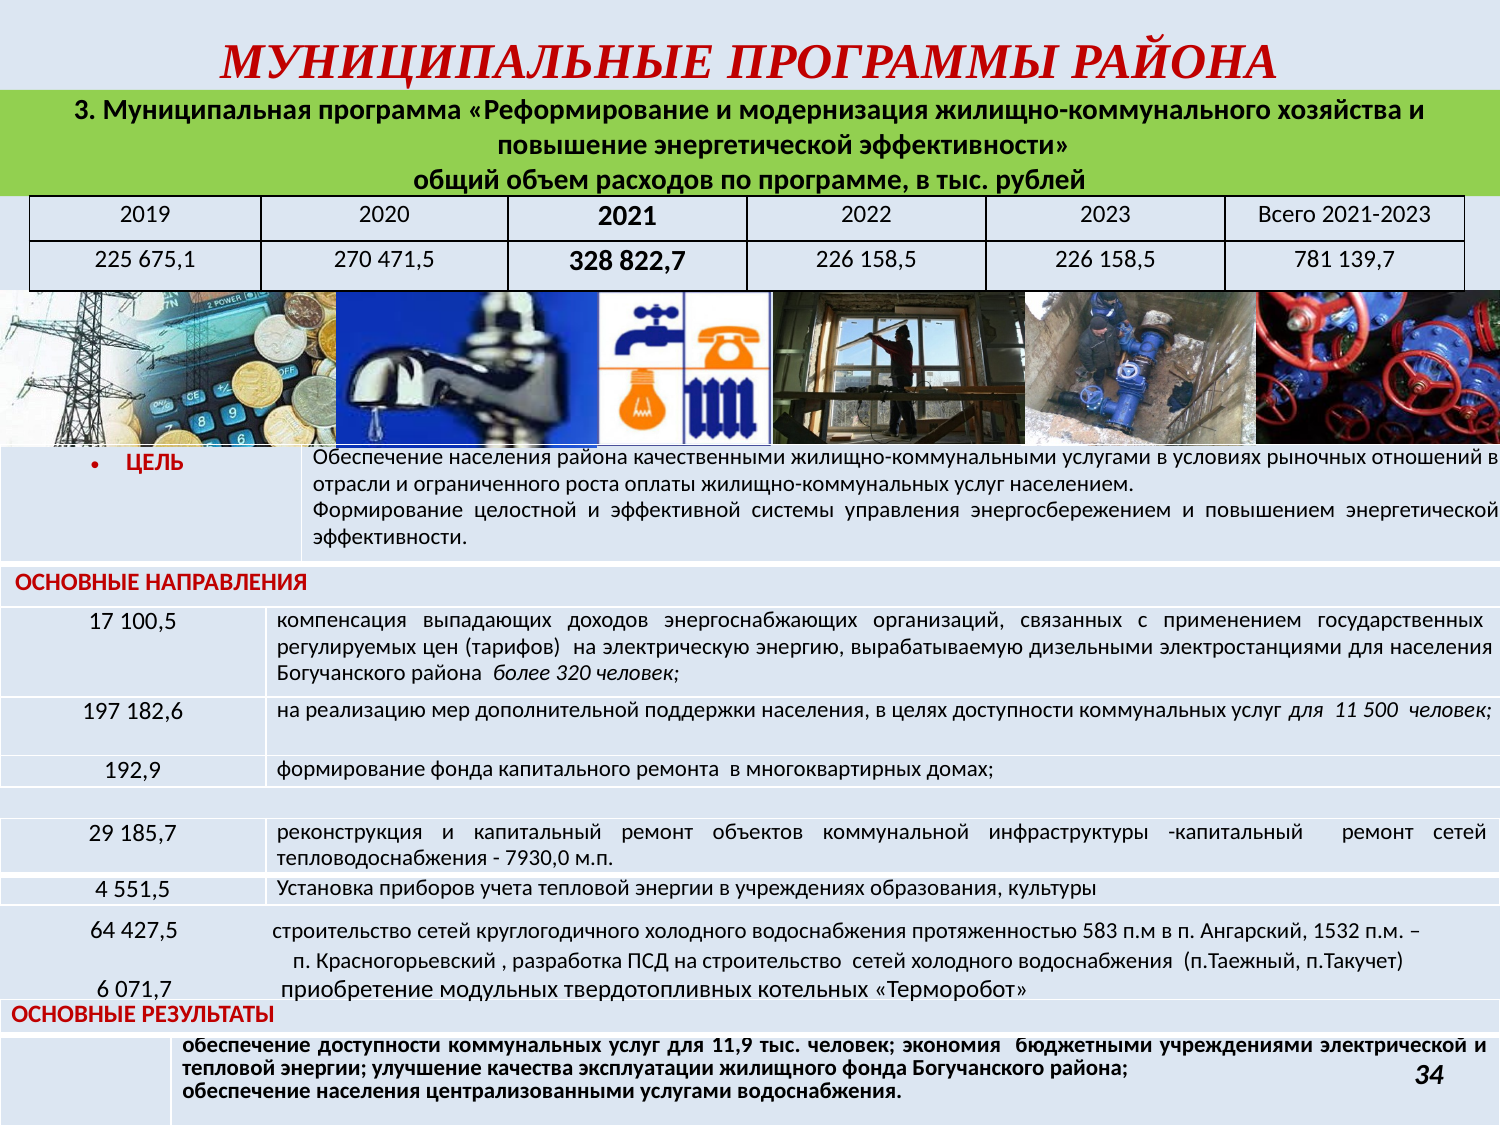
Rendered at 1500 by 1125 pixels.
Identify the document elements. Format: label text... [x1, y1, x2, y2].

table_cell обеспечение доступности коммунальных услуг для 11,9 тыс. человек; экономия бюджетными учреждениями электрической и тепловой энергии; улучшение качества эксплуатации жилищного фонда Богучанского района; обеспечение населения централизованными услугами водоснабжения. [172, 1038, 1499, 1125]
text_box 6 071,7 приобретение модульных твердотопливных котельных «Терморобот» [64, 952, 1436, 1012]
table_header реконструкция и капитальный ремонт объектов коммунальной инфраструктуры -капитальный ремонт сетей тепловодоснабжения - 7930,0 м.п. [267, 819, 1499, 872]
table_cell 781 139,7 [1226, 242, 1464, 289]
table_cell ОСНОВНЫЕ НАПРАВЛЕНИЯ [1, 567, 1500, 606]
table_cell 226 158,5 [987, 242, 1224, 289]
table_cell 328 822,7 [509, 242, 746, 289]
table_cell на реализацию мер дополнительной поддержки населения, в целях доступности коммунальных услуг для 11 500 человек; [267, 698, 1500, 755]
table_header 29 185,7 [1, 819, 265, 872]
text_box [0, 0, 1500, 75]
table_cell 192,9 [1, 756, 265, 786]
table_cell 4 551,5 [1, 878, 265, 904]
table_header 2020 [262, 197, 507, 240]
table_cell [1, 1038, 170, 1125]
picture [0, 290, 772, 448]
table_cell 225 675,1 [30, 242, 260, 289]
table_cell компенсация выпадающих доходов энергоснабжающих организаций, связанных с применением государственных регулируемых цен (тарифов) на электрическую энергию, вырабатываемую дизельными электростанциями для населения Богучанского района более 320 человек; [267, 608, 1500, 696]
table_cell 270 471,5 [262, 242, 507, 289]
table_header Всего 2021-2023 [1226, 197, 1464, 240]
table_header ОСНОВНЫЕ РЕЗУЛЬТАТЫ [1, 1000, 1499, 1032]
table_cell 17 100,5 [1, 608, 265, 696]
text_box 3. Муниципальная программа «Реформирование и модернизация жилищно-коммунального хозяйства и повышение энергетической эффективности» общий объем расходов по программе, в тыс. рублей [0, 88, 1500, 198]
table_header Обеспечение населения района качественными жилищно-коммунальными услугами в условиях рыночных отношений в отрасли и ограниченного роста оплаты жилищно-коммунальных услуг населением. Формирование целостной и эффективной системы управления энергосбережением и повышением энергетической эффективности. [302, 453, 1500, 561]
table_cell 197 182,6 [1, 698, 265, 755]
text_box МУНИЦИПАЛЬНЫЕ ПРОГРАММЫ РАЙОНА [0, 75, 1500, 88]
table_cell Установка приборов учета тепловой энергии в учреждениях образования, культуры [267, 878, 1499, 904]
picture [773, 290, 1500, 446]
table_header 2023 [987, 197, 1224, 240]
table_header 2019 [30, 197, 260, 240]
table_cell 226 158,5 [748, 242, 985, 289]
table_header ЦЕЛЬ [1, 455, 301, 561]
table_header 2021 [509, 197, 746, 240]
table_header 2022 [748, 197, 985, 240]
text_box 64 427,5 строительство сетей круглогодичного холодного водоснабжения протяженностью 583 п.м в п. Ангарский, 1532 п.м. – и п. Красногорьевский , разработка ПСД на строительство сетей холодного водоснабжения (п.Таежный, п.Такучет) [41, 893, 1471, 1008]
table_cell формирование фонда капитального ремонта в многоквартирных домах; [267, 756, 1500, 786]
